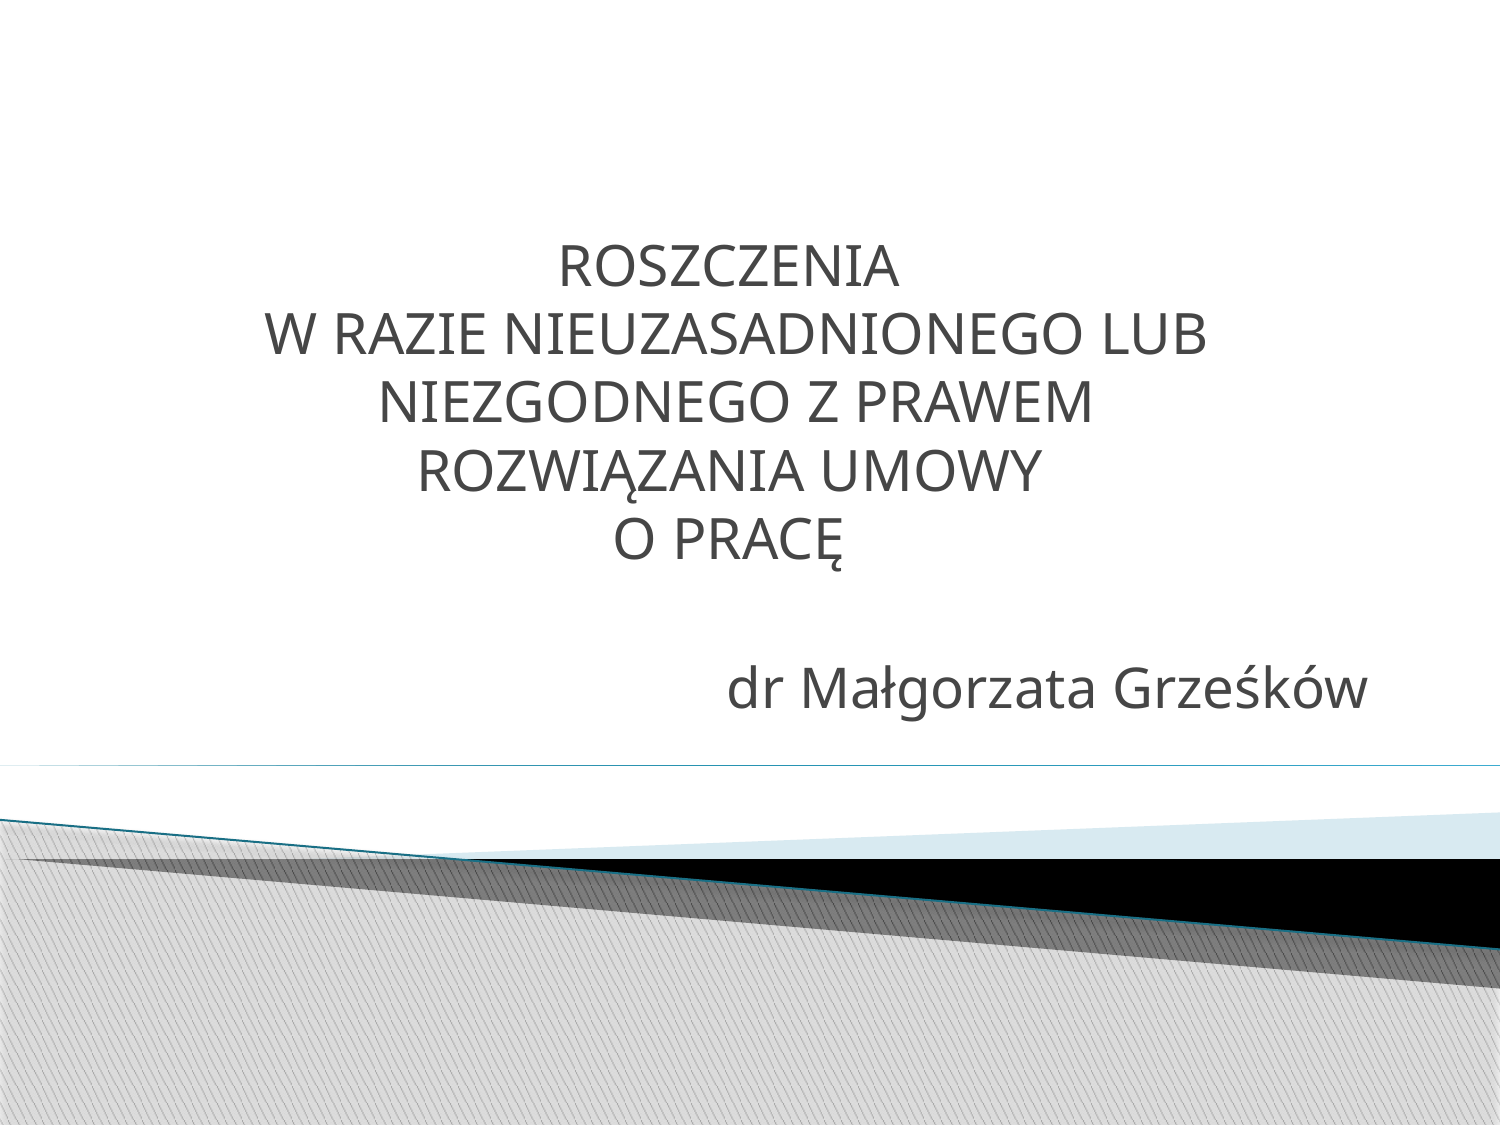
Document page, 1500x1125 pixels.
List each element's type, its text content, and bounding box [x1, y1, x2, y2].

subtitle dr Małgorzata Grześków [112, 645, 1388, 842]
picture [5, 859, 1500, 989]
title ROSZCZENIA W RAZIE NIEUZASADNIONEGO LUB NIEZGODNEGO Z PRAWEM ROZWIĄZANIA UMOWY O PRACĘ [230, 219, 1243, 645]
